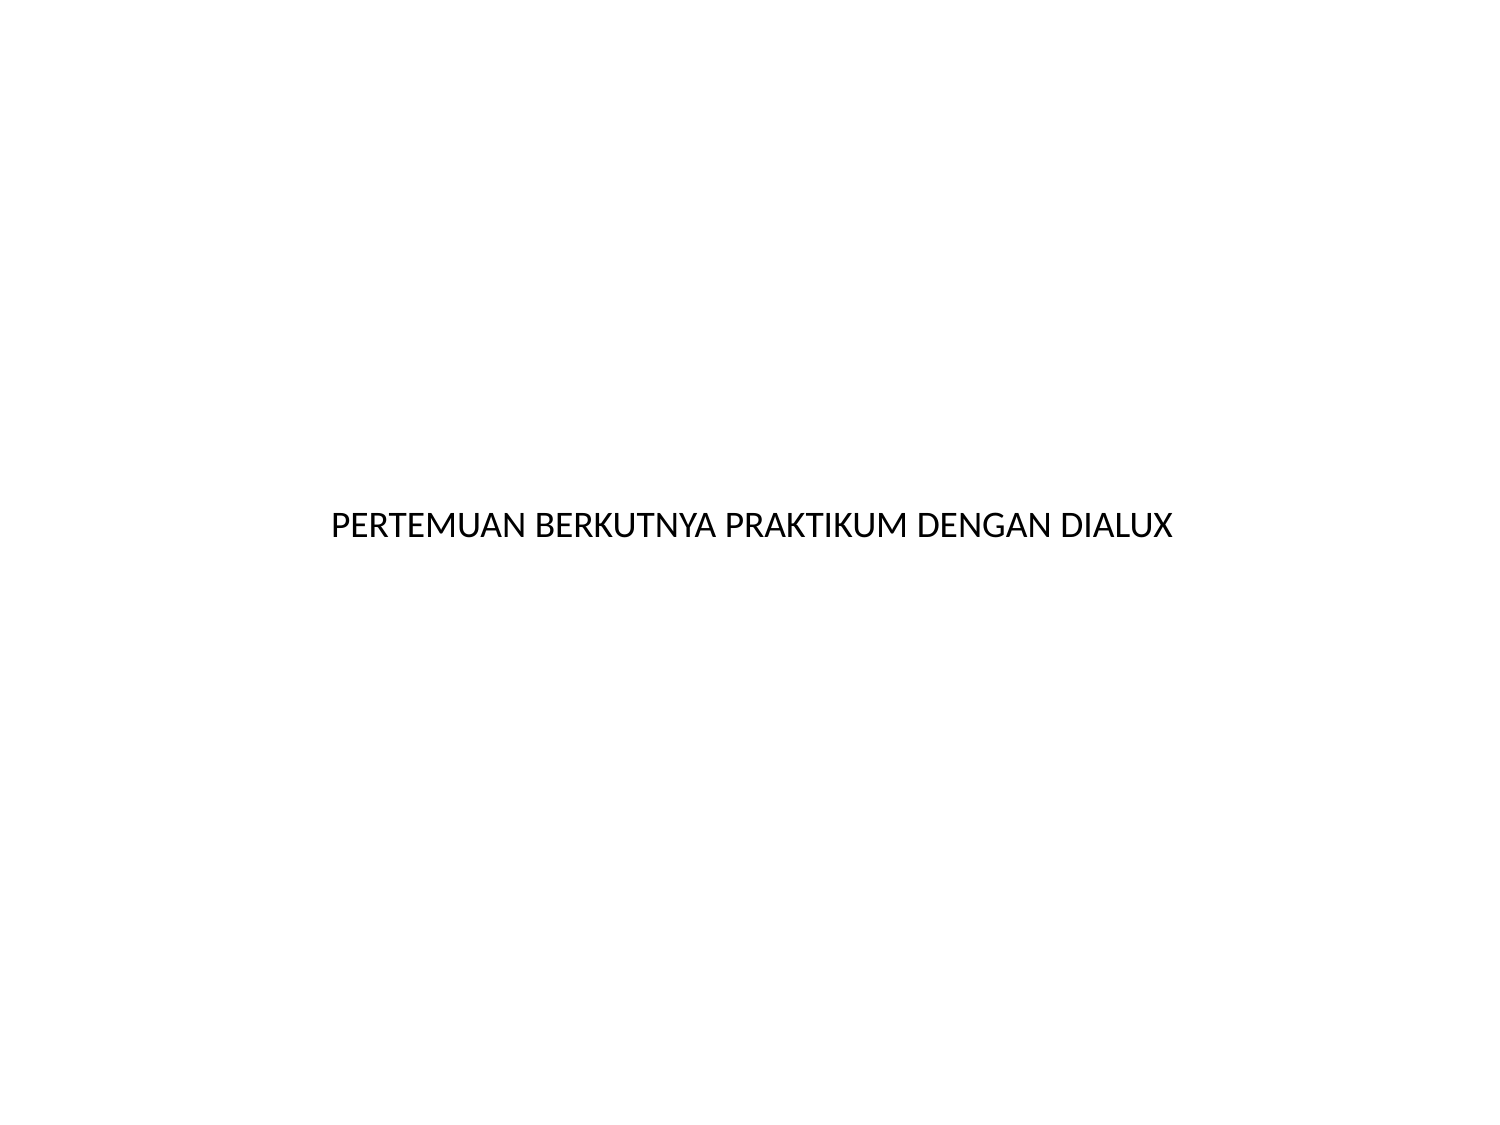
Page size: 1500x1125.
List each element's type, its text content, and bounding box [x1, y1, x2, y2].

text_box PERTEMUAN BERKUTNYA PRAKTIKUM DENGAN DIALUX [316, 492, 1313, 552]
